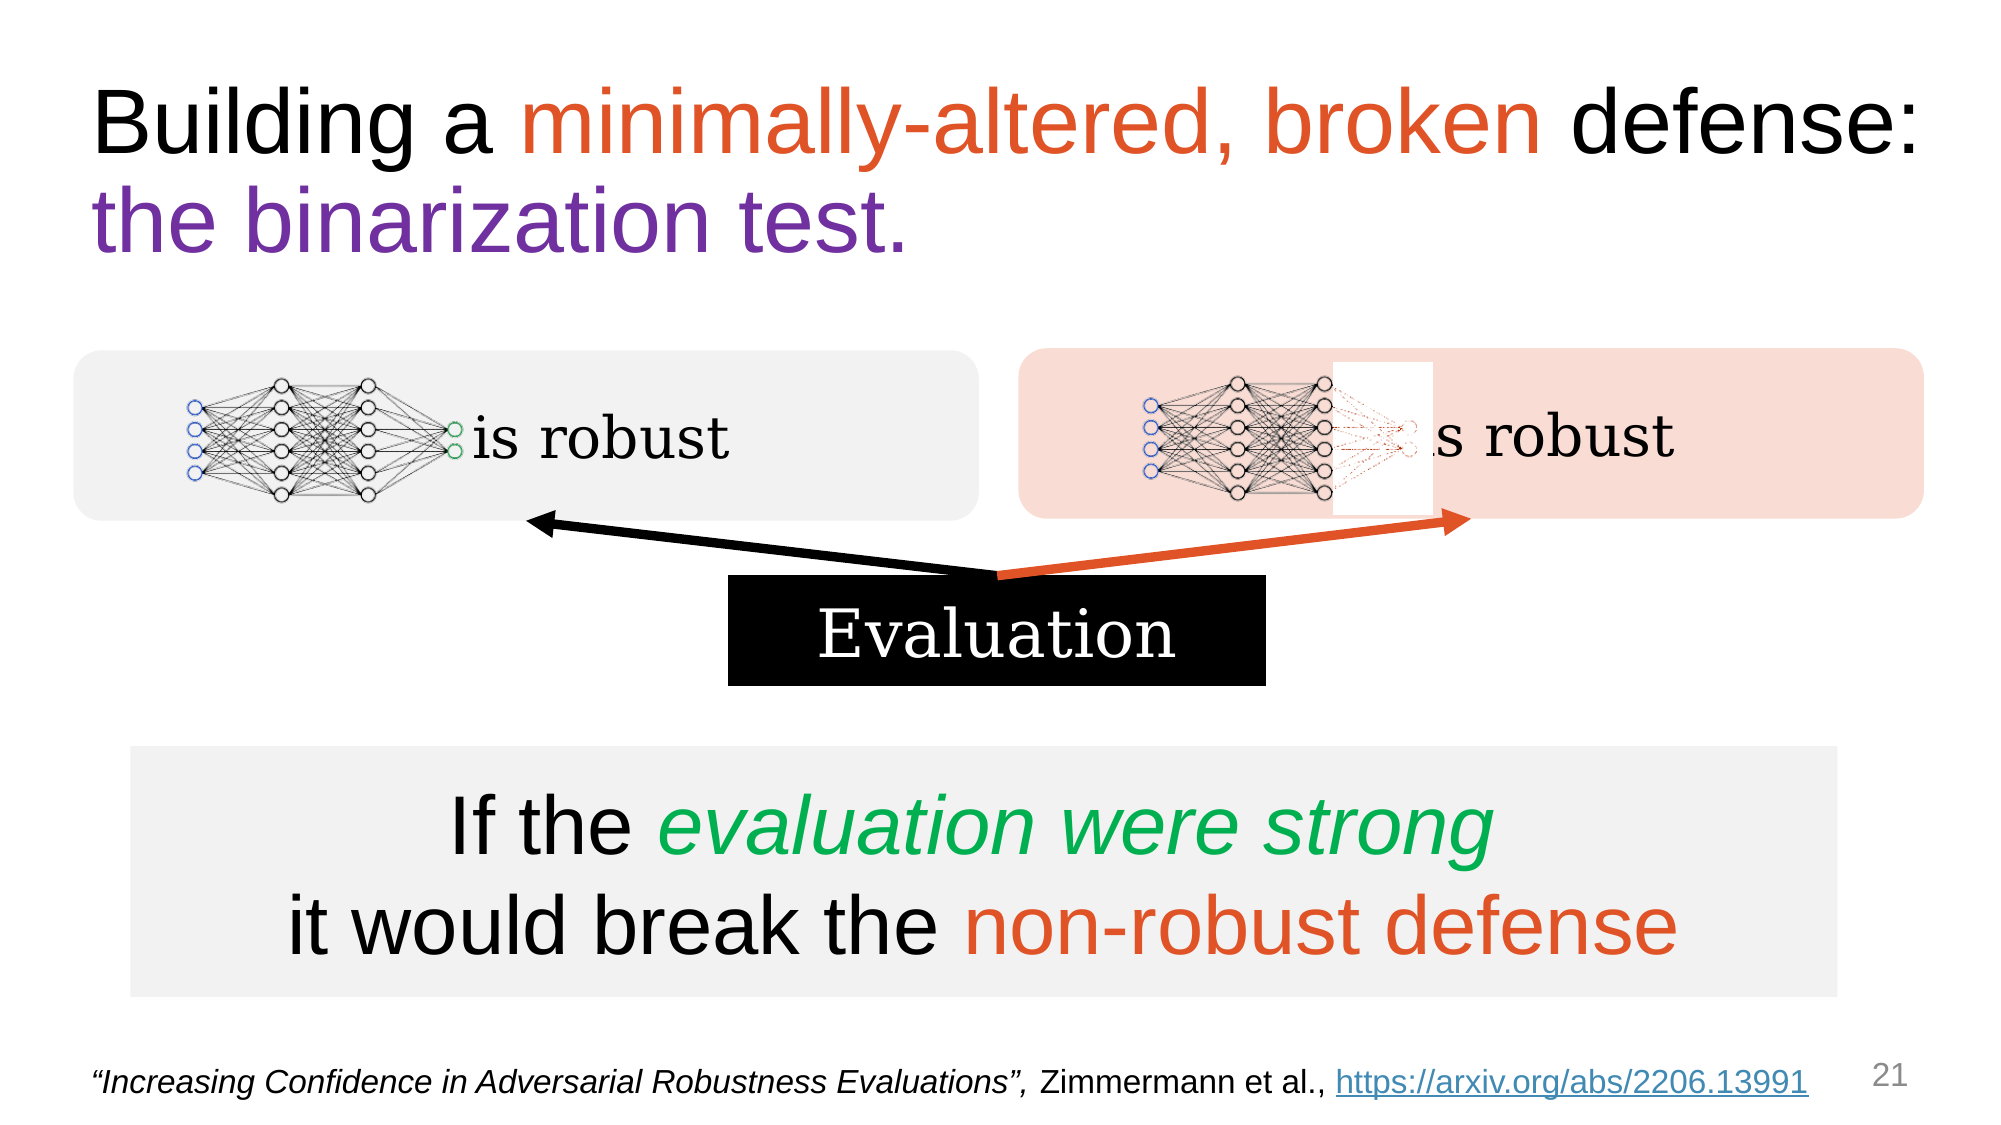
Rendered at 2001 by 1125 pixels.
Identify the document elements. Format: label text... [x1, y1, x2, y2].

text_box “Increasing Confidence in Adversarial Robustness Evaluations”, Zimmermann et al., https://arxiv.org/abs/2206.13991 [76, 1052, 1855, 1125]
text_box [997, 518, 1472, 576]
picture [1129, 362, 1433, 515]
slide_number 21 [1473, 1042, 1924, 1103]
text_box is robust [1017, 347, 1925, 520]
title Building a minimally-altered, broken defense: the binarization test. [76, 67, 2000, 285]
text_box Evaluation [728, 576, 1266, 686]
picture [173, 364, 478, 517]
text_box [526, 520, 997, 576]
text_box is robust [72, 349, 980, 522]
text_box If the evaluation were strong it would break the non-robust defense [129, 745, 1838, 998]
